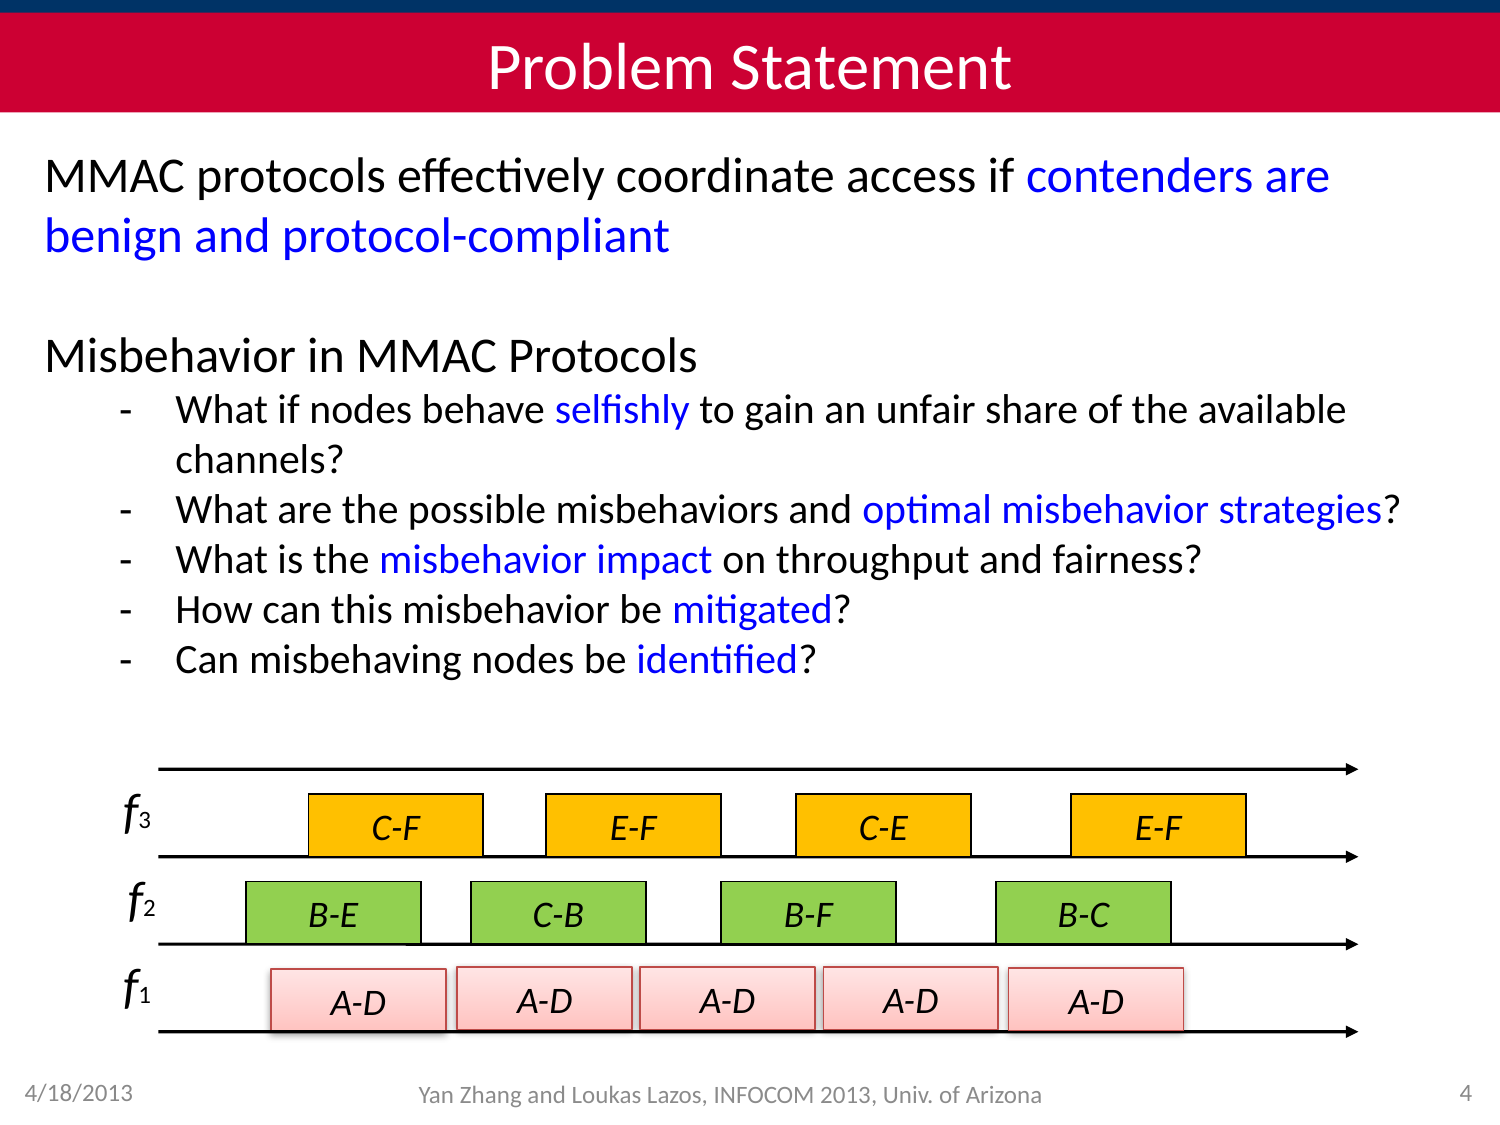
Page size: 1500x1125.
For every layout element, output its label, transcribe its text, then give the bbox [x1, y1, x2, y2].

text_box B-F [720, 881, 896, 945]
text_box C-B [470, 881, 646, 945]
text_box f3 [101, 779, 173, 838]
text_box A-D [639, 966, 816, 1030]
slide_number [9, 1061, 360, 1122]
footer Yan Zhang and Loukas Lazos, INFOCOM 2013, Univ. of Arizona [399, 1061, 1063, 1125]
text_box A-D [1008, 967, 1184, 1031]
text_box f2 [106, 867, 178, 926]
text_box E-F [1070, 794, 1246, 857]
text_box [158, 763, 1359, 776]
text_box B-C [995, 881, 1171, 945]
slide_number 4 [1137, 1061, 1488, 1122]
text_box B-E [245, 881, 421, 945]
text_box [1171, 938, 1359, 951]
text_box MMAC protocols effectively coordinate access if contenders are benign and protocol-compliant Misbehavior in MMAC Protocols What if nodes behave selfishly to gain an unfair share of the available channels? What are the possible misbehaviors and optimal misbehavior strategies? What is the misbehavior impact on throughput and fairness? How can this misbehavior be mitigated? Can misbehaving nodes be identified? [29, 134, 1488, 690]
text_box A-D [270, 968, 447, 1031]
title Problem Statement [0, 12, 1500, 113]
text_box C-E [795, 794, 971, 857]
text_box f1 [101, 954, 173, 1013]
text_box [1246, 850, 1359, 863]
text_box [1188, 1025, 1359, 1038]
text_box C-F [308, 794, 484, 857]
text_box A-D [823, 966, 999, 1030]
text_box E-F [545, 794, 721, 857]
text_box A-D [456, 966, 633, 1030]
